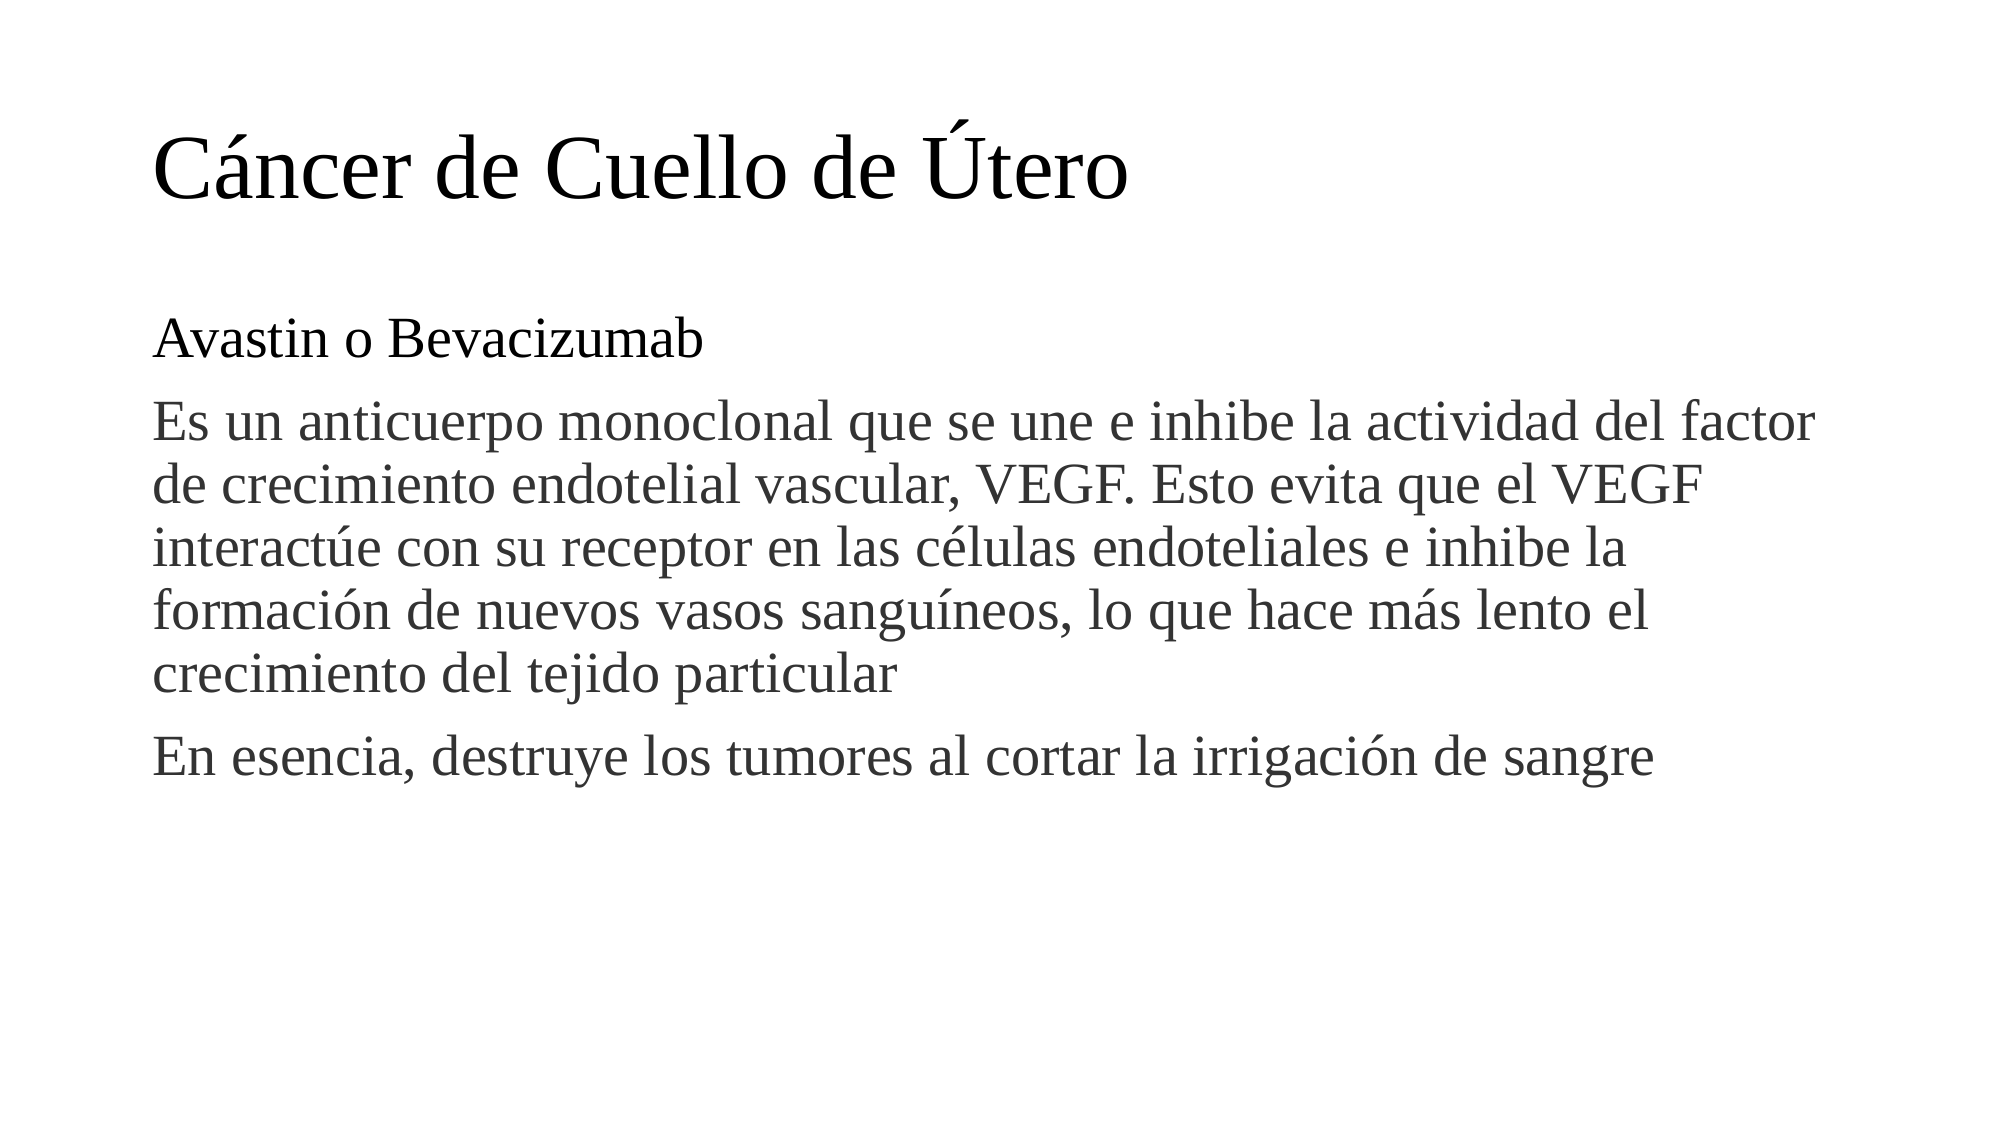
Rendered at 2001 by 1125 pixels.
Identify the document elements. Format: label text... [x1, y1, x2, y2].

list Avastin o Bevacizumab Es un anticuerpo monoclonal que se une e inhibe la actividad del factor de crecimiento endotelial vascular, VEGF. Esto evita que el VEGF interactúe con su receptor en las células endoteliales e inhibe la formación de nuevos vasos sanguíneos, lo que hace más lento el crecimiento del tejido particular En esencia, destruye los tumores al cortar la irrigación de sangre [137, 299, 1863, 1014]
title Cáncer de Cuello de Útero [137, 59, 1863, 278]
